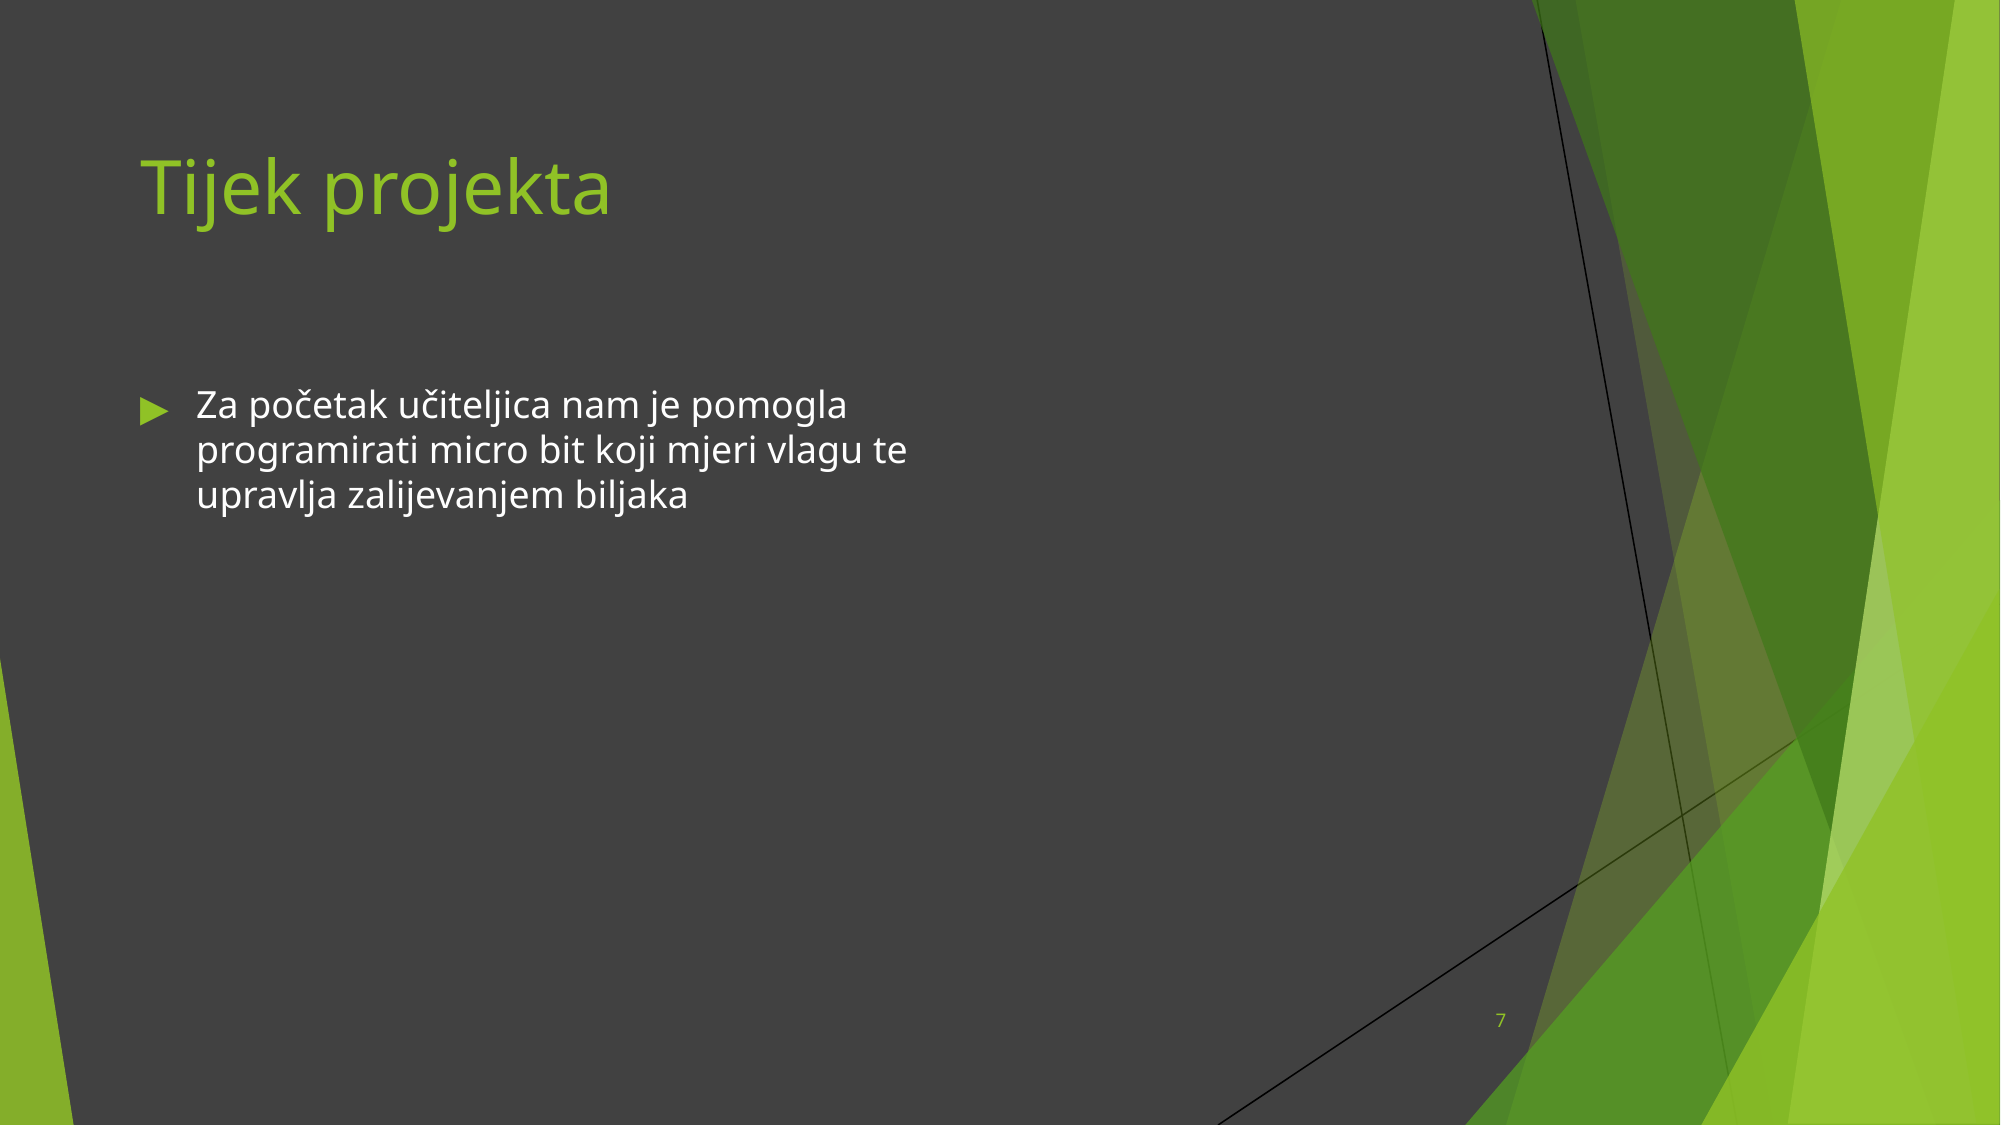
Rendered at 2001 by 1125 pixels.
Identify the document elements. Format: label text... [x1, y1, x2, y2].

text_box [1107, 0, 2000, 928]
title Tijek projekta [125, 131, 997, 350]
list Za početak učiteljica nam je pomogla programirati micro bit koji mjeri vlagu te upravlja zalijevanjem biljaka [125, 373, 997, 928]
slide_number ‹#› [1409, 991, 1522, 1051]
